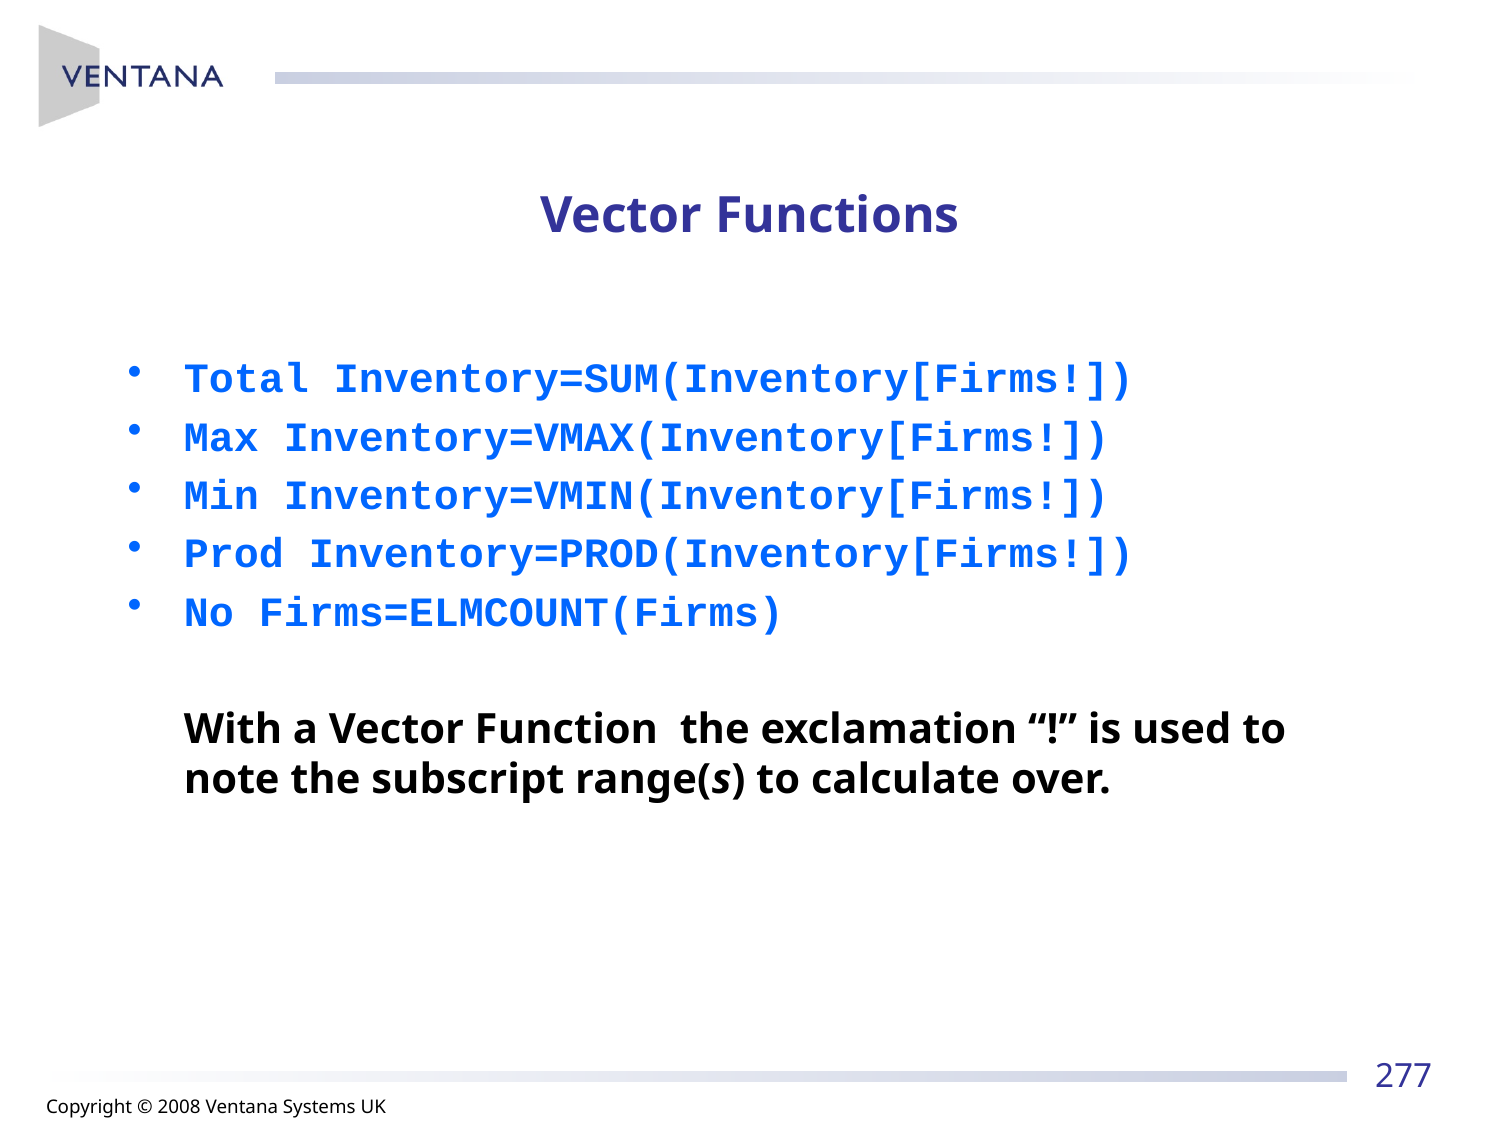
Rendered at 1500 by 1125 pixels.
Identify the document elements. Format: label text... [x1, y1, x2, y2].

list Total Inventory=SUM(Inventory[Firms!]) Max Inventory=VMAX(Inventory[Firms!]) Min Inventory=VMIN(Inventory[Firms!]) Prod Inventory=PROD(Inventory[Firms!]) No Firms=ELMCOUNT(Firms) With a Vector Function the exclamation “!” is used to note the subscript range(s) to calculate over. [112, 343, 1388, 1019]
picture [0, 0, 275, 153]
title Vector Functions [112, 137, 1388, 288]
